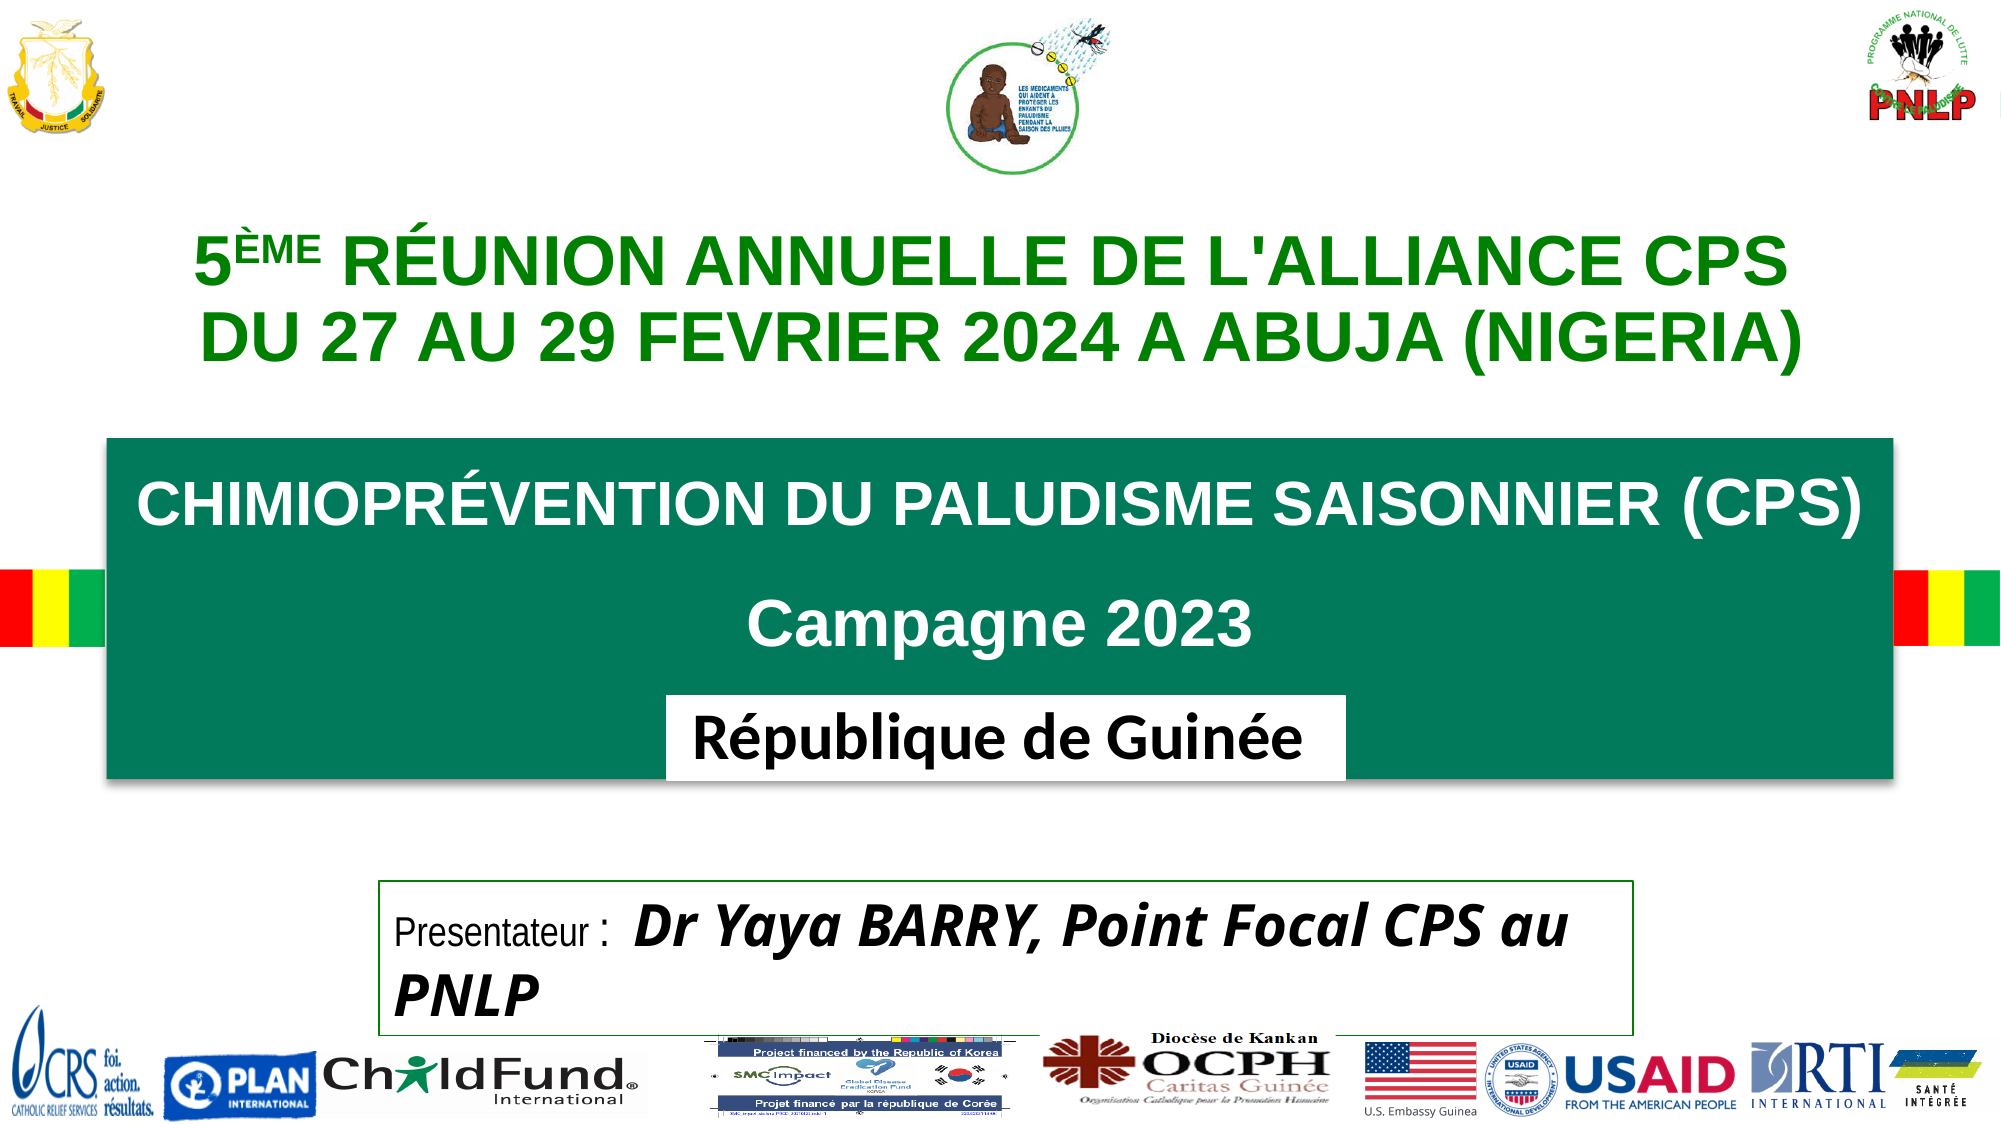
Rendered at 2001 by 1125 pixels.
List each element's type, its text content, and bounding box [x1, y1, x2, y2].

picture [946, 18, 1110, 175]
picture [1039, 1026, 1336, 1112]
picture [704, 1034, 1037, 1118]
picture [1894, 554, 2000, 662]
picture [6, 18, 105, 135]
picture [1744, 1033, 2000, 1117]
picture [3, 1004, 155, 1122]
picture [163, 1051, 649, 1122]
picture [0, 554, 105, 662]
picture [1365, 1042, 1742, 1118]
text_box Presentateur : Dr Yaya BARRY, Point Focal CPS au PNLP [378, 880, 1634, 1036]
picture [1864, 8, 1977, 123]
text_box [0, 0, 2000, 302]
text_box 5ÈME RÉUNION ANNUELLE DE L'ALLIANCE CPS DU 27 AU 29 FEVRIER 2024 A ABUJA (NIGERIA) [4, 210, 2000, 391]
text_box CHIMIOPRÉVENTION DU PALUDISME SAISONNIER (CPS) Campagne 2023 [106, 438, 1894, 780]
text_box République de Guinée [666, 695, 1346, 781]
